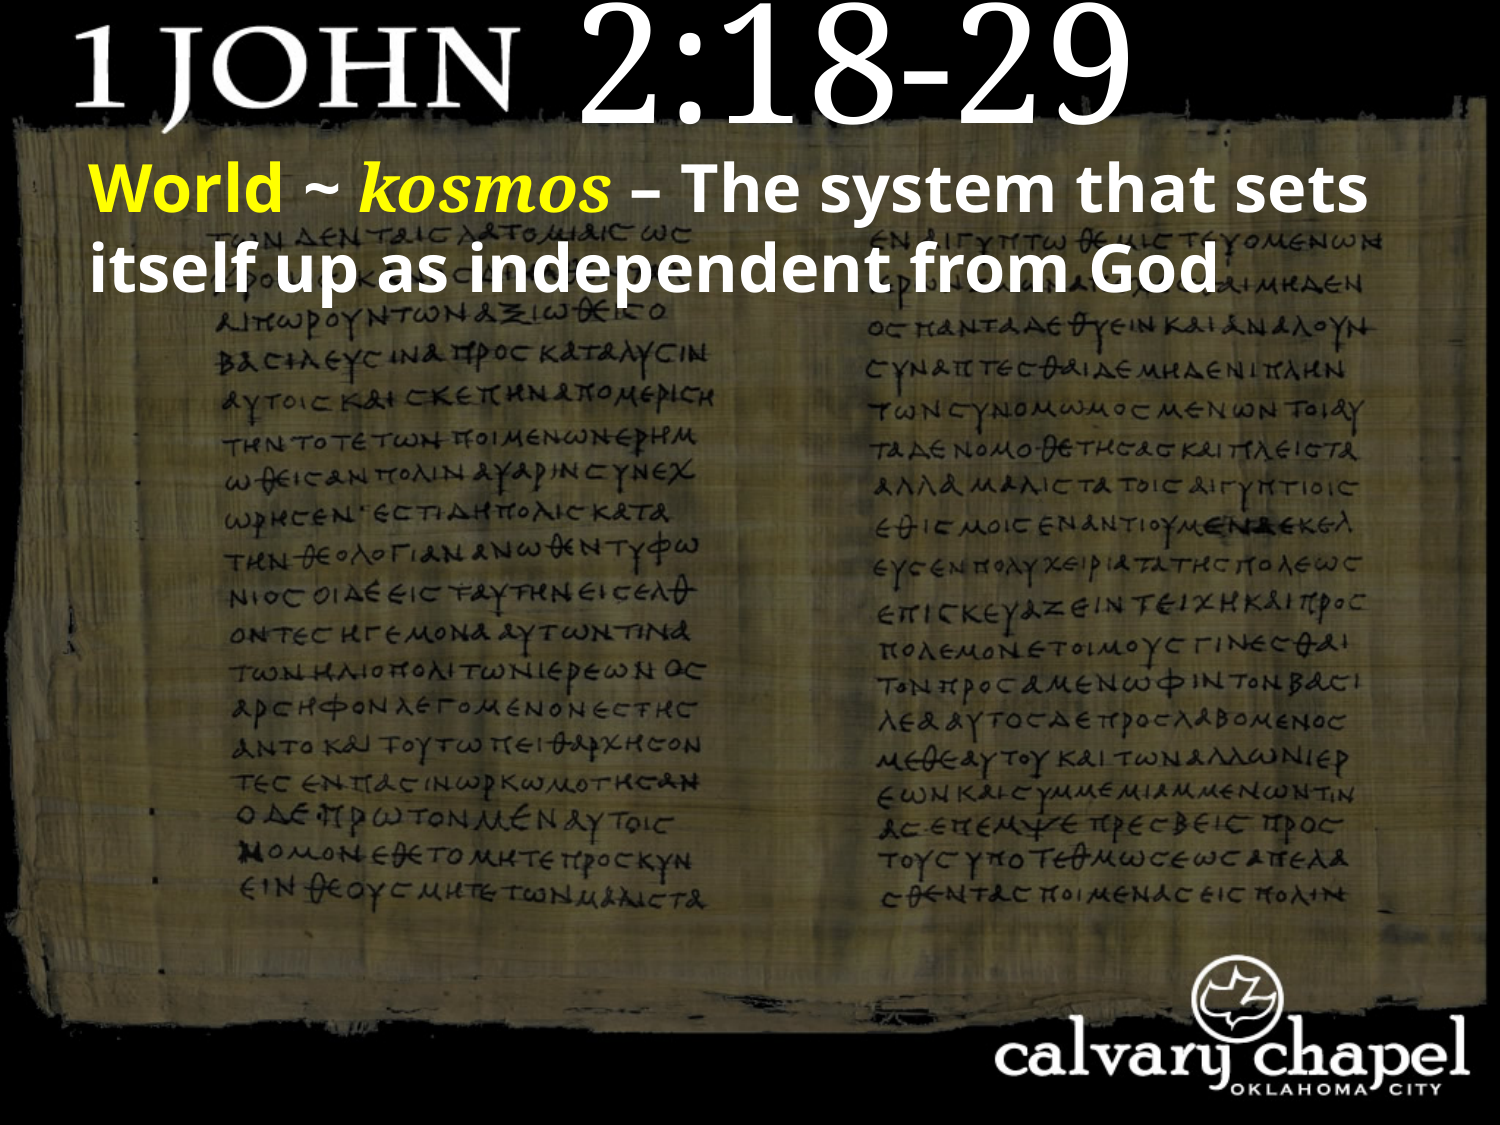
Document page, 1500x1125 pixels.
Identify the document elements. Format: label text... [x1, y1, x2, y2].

text_box World ~ kosmos – The system that sets itself up as independent from God [73, 138, 1424, 313]
picture [0, 0, 1500, 1125]
text_box 2:18-29 [558, 0, 1202, 165]
